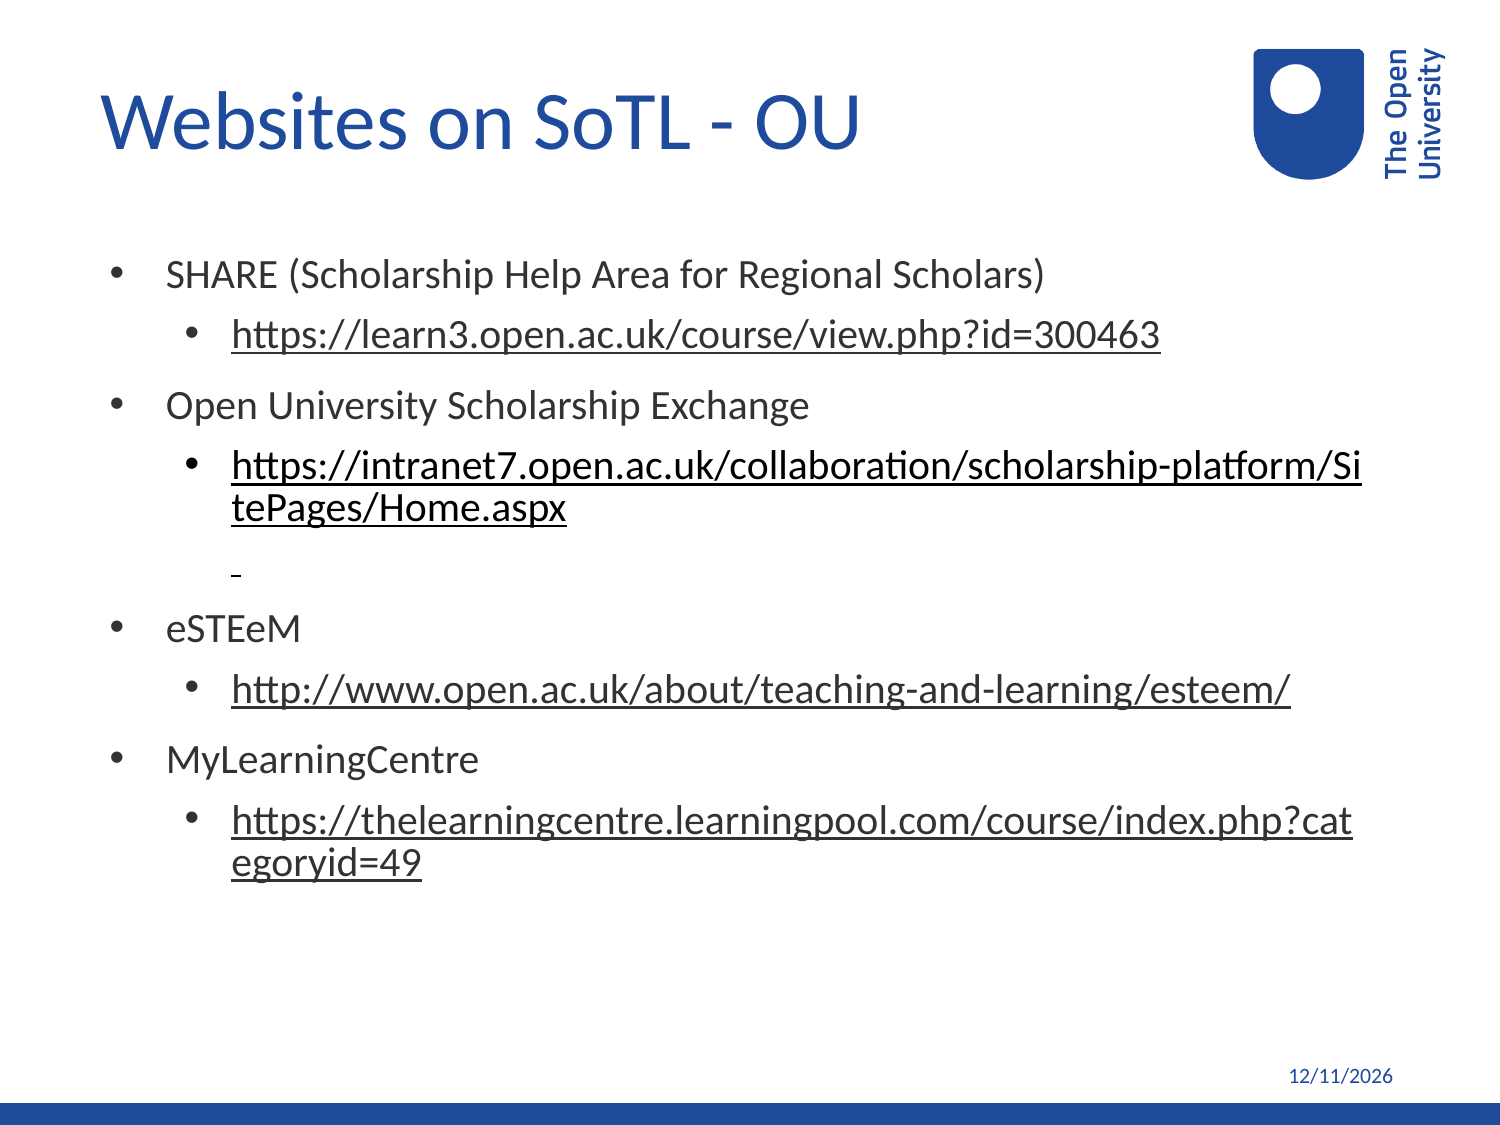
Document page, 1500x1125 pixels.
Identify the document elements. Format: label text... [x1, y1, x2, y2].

list SHARE (Scholarship Help Area for Regional Scholars) https://learn3.open.ac.uk/course/view.php?id=300463 Open University Scholarship Exchange https://intranet7.open.ac.uk/collaboration/scholarship-platform/SitePages/Home.aspx eSTEeM http://www.open.ac.uk/about/teaching-and-learning/esteem/ MyLearningCentre https://thelearningcentre.learningpool.com/course/index.php?categoryid=49 [94, 239, 1388, 1028]
picture [1245, 39, 1462, 189]
list Websites on SoTL - OU [94, 76, 1073, 221]
